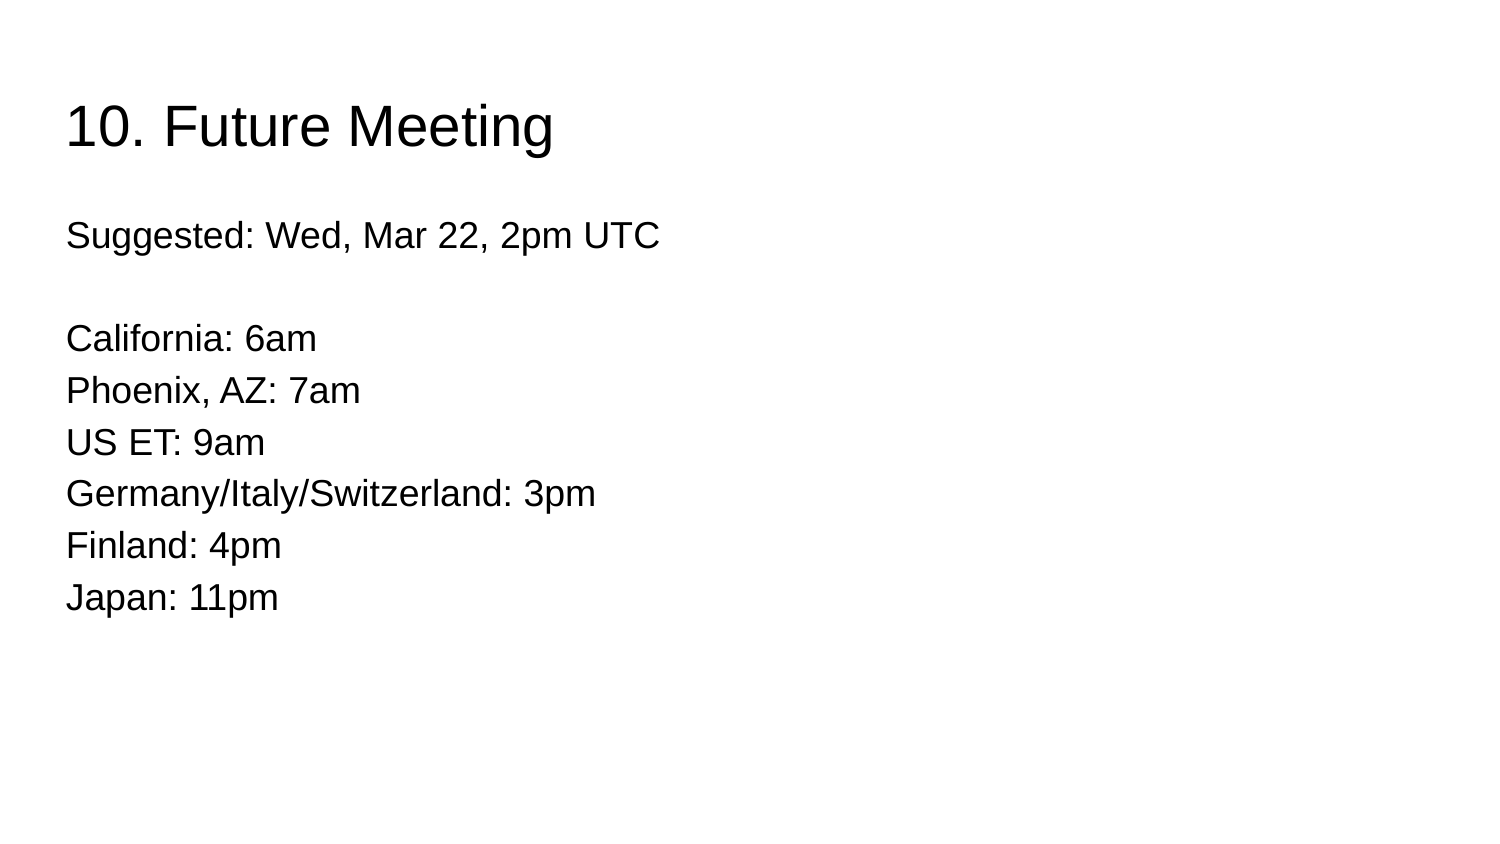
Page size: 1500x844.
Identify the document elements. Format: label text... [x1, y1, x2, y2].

text_box 10. Future Meeting [51, 72, 1448, 166]
text_box Suggested: Wed, Mar 22, 2pm UTC California: 6am Phoenix, AZ: 7am US ET: 9am Germany/Italy/Switzerland: 3pm Finland: 4pm Japan: 11pm [51, 189, 1448, 749]
